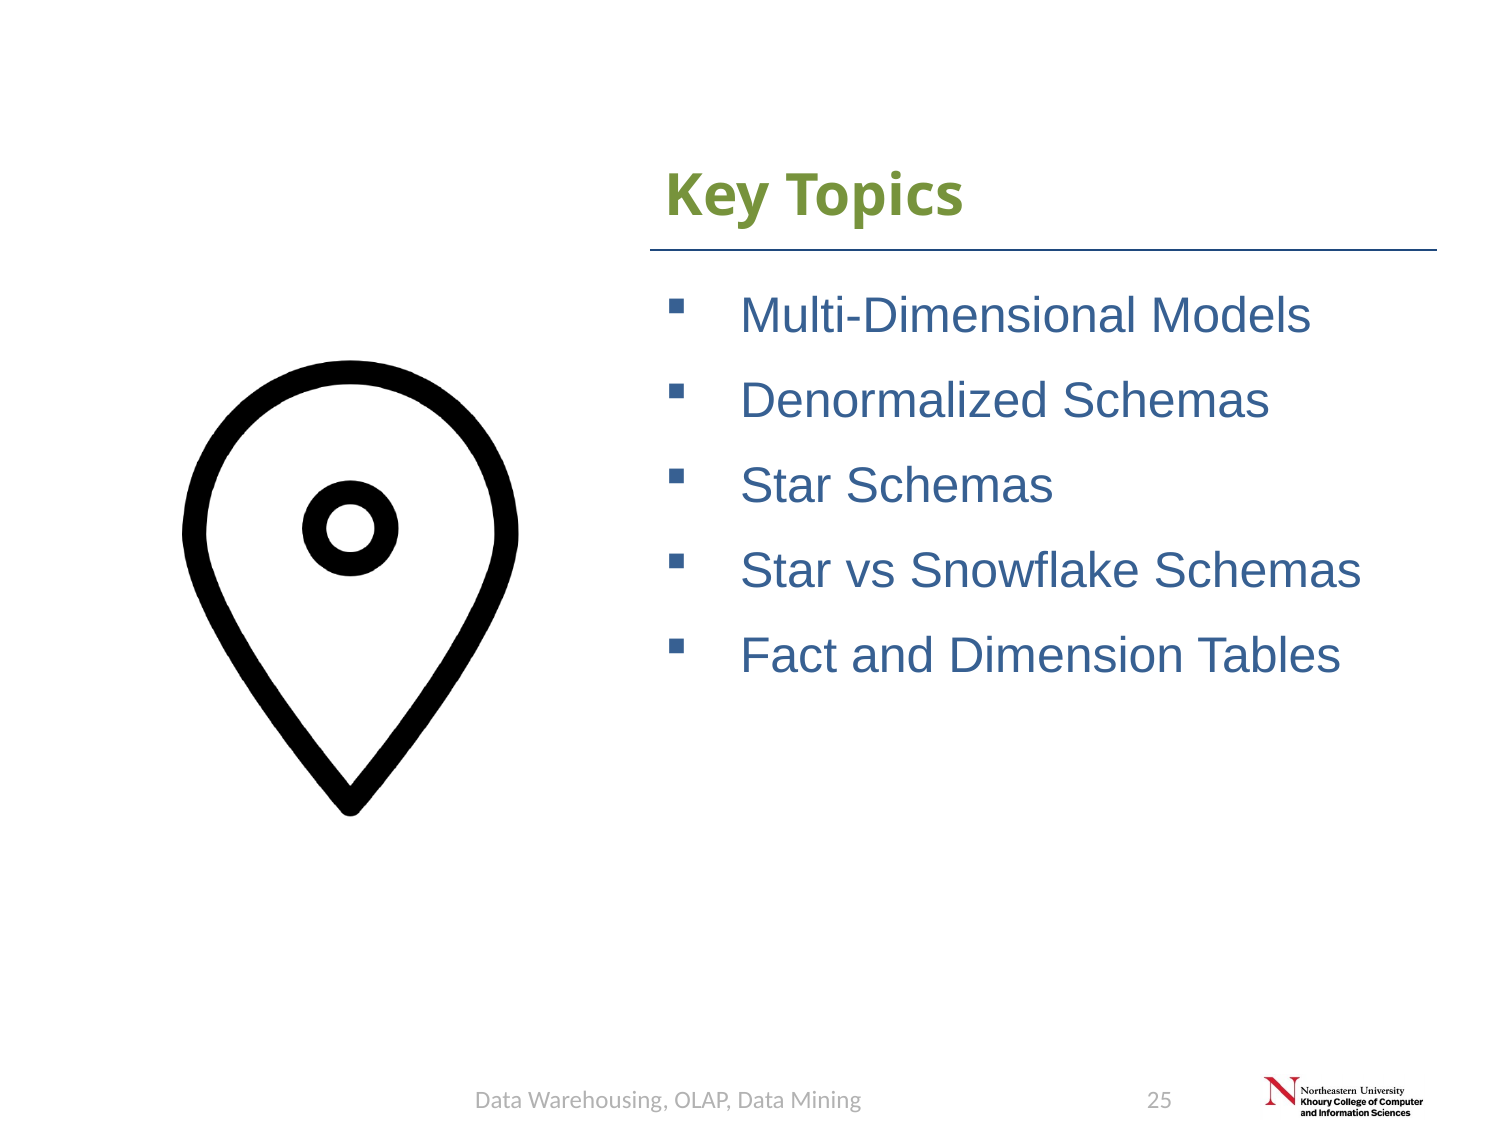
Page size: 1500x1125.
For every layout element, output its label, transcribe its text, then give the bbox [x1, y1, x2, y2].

subtitle Multi-Dimensional Models Denormalized Schemas Star Schemas Star vs Snowflake Schemas Fact and Dimension Tables [650, 275, 1438, 1025]
footer Data Warehousing, OLAP, Data Mining [312, 1074, 1025, 1122]
slide_number 25 [1074, 1074, 1188, 1122]
picture [62, 312, 638, 888]
picture [1260, 1074, 1425, 1120]
